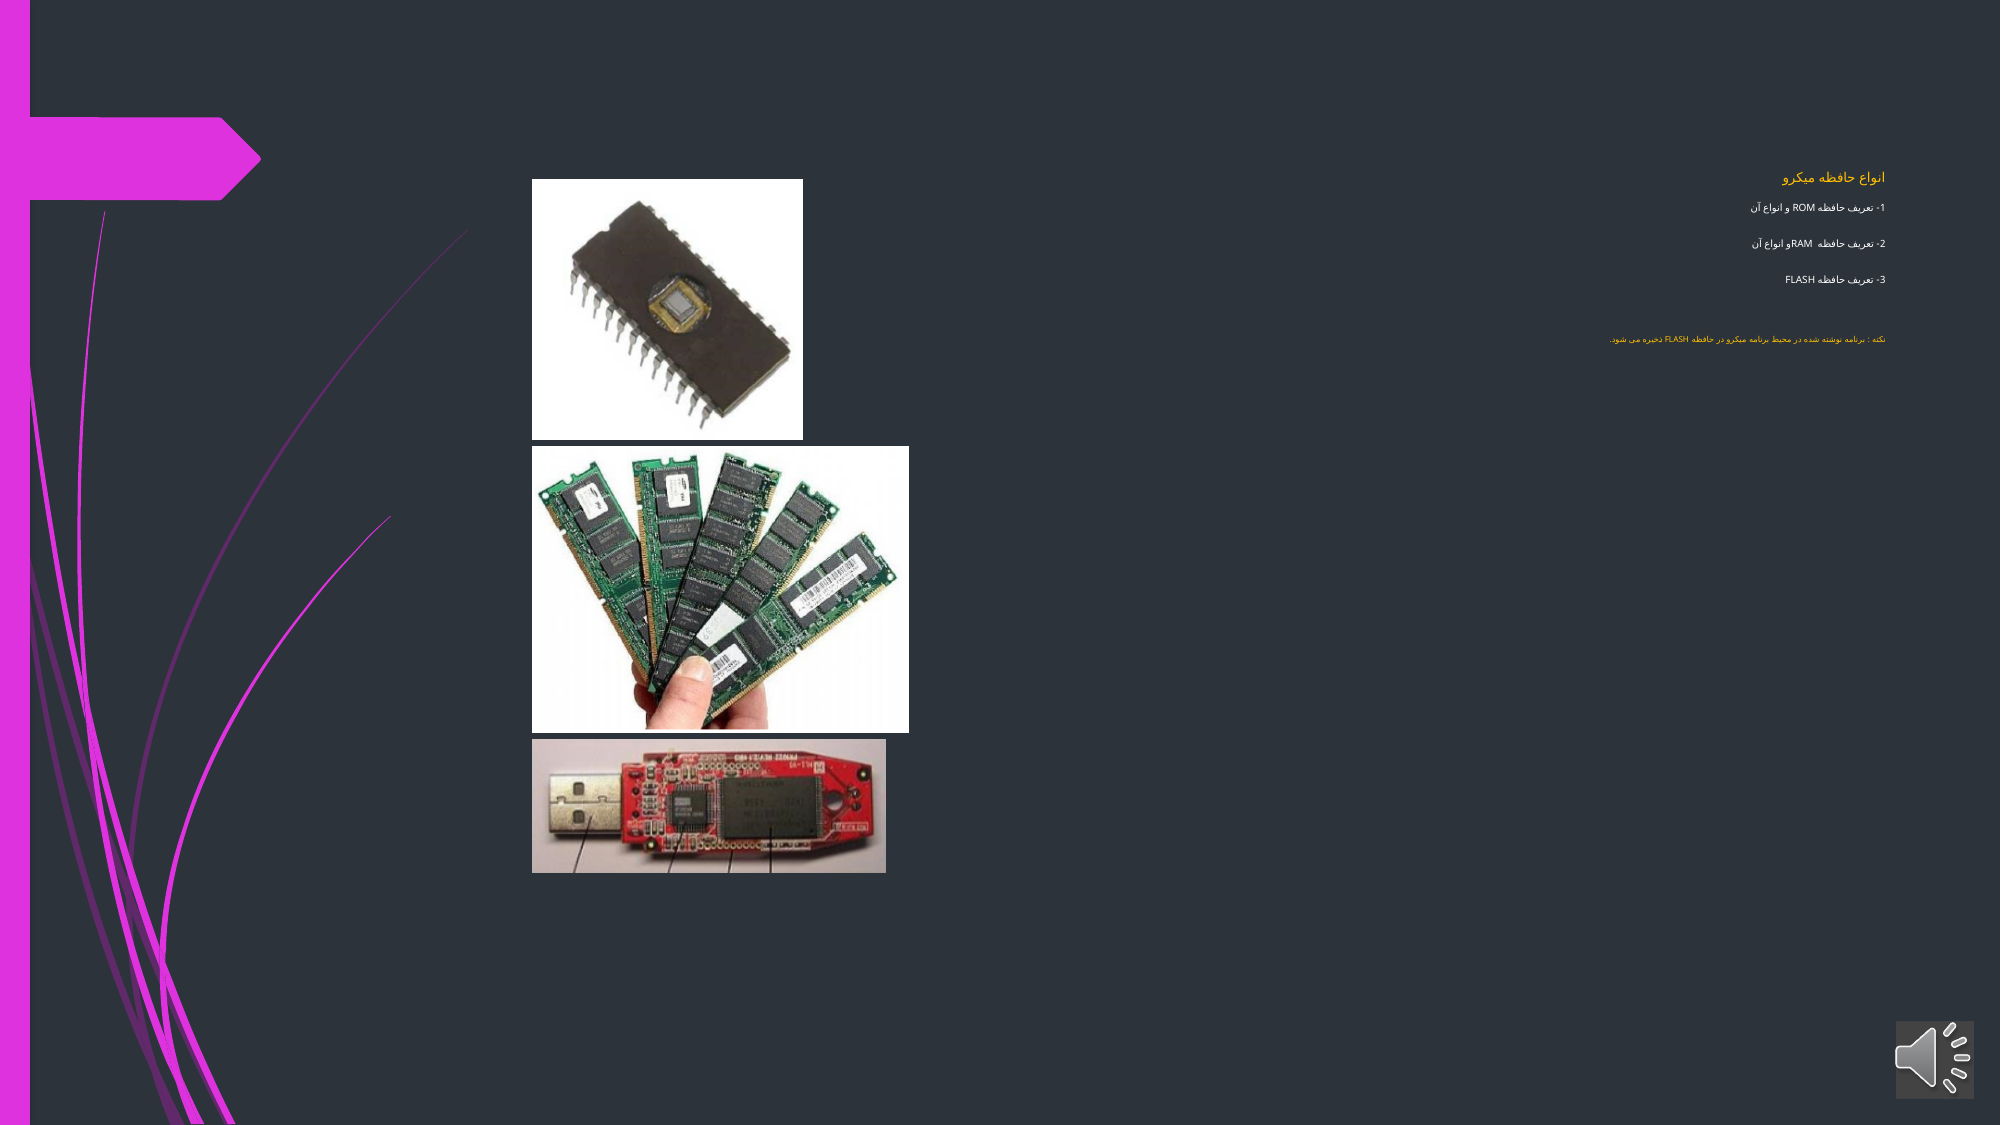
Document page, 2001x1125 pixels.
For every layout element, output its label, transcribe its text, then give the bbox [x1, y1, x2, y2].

title انواع حافظه میکرو 1- تعریف حافظه ROM و انواع آن 2- تعریف حافظه RAMو انواع آن 3- تعریف حافظه FLASH نکته : برنامه نوشته شده در محیط برنامه میکرو در حافظه FLASH ذخیره می شود. [438, 161, 1901, 372]
picture [532, 179, 803, 440]
picture [1894, 1019, 1976, 1101]
picture [532, 739, 886, 873]
picture [532, 446, 910, 733]
